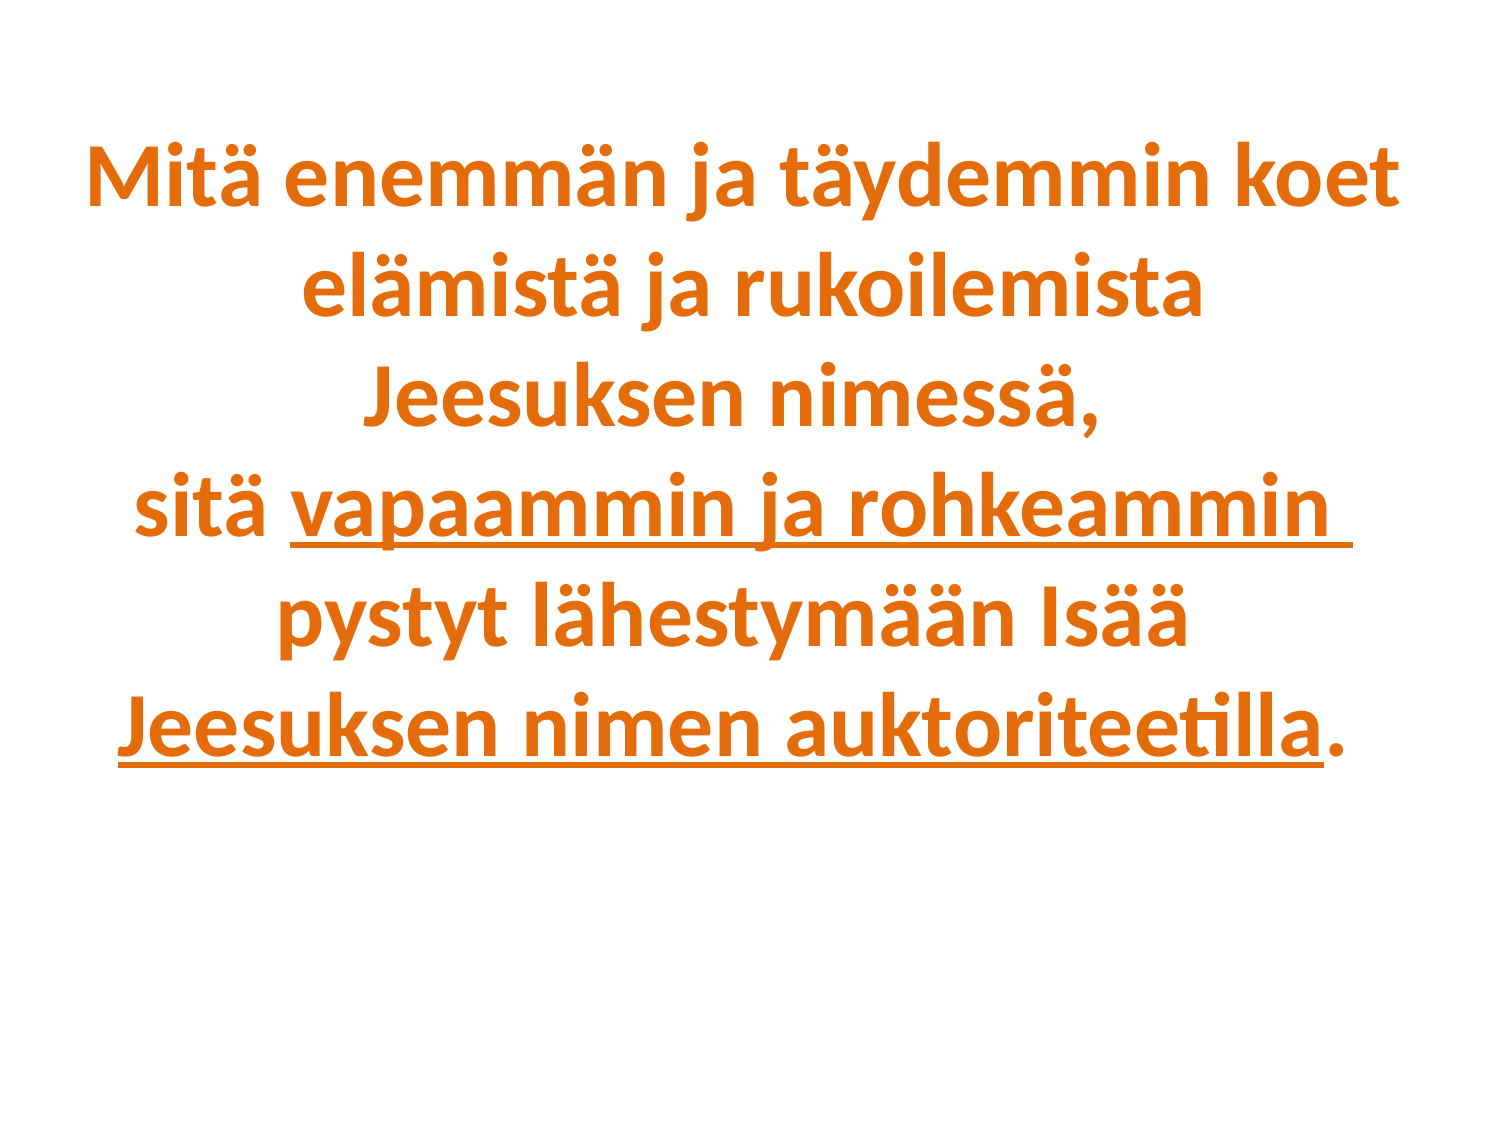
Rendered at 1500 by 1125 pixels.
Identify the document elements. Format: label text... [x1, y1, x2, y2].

text_box Mitä enemmän ja täydemmin koet elämistä ja rukoilemista Jeesuksen nimessä, sitä vapaammin ja rohkeammin pystyt lähestymään Isää Jeesuksen nimen auktoriteetilla. [62, 37, 1425, 1062]
